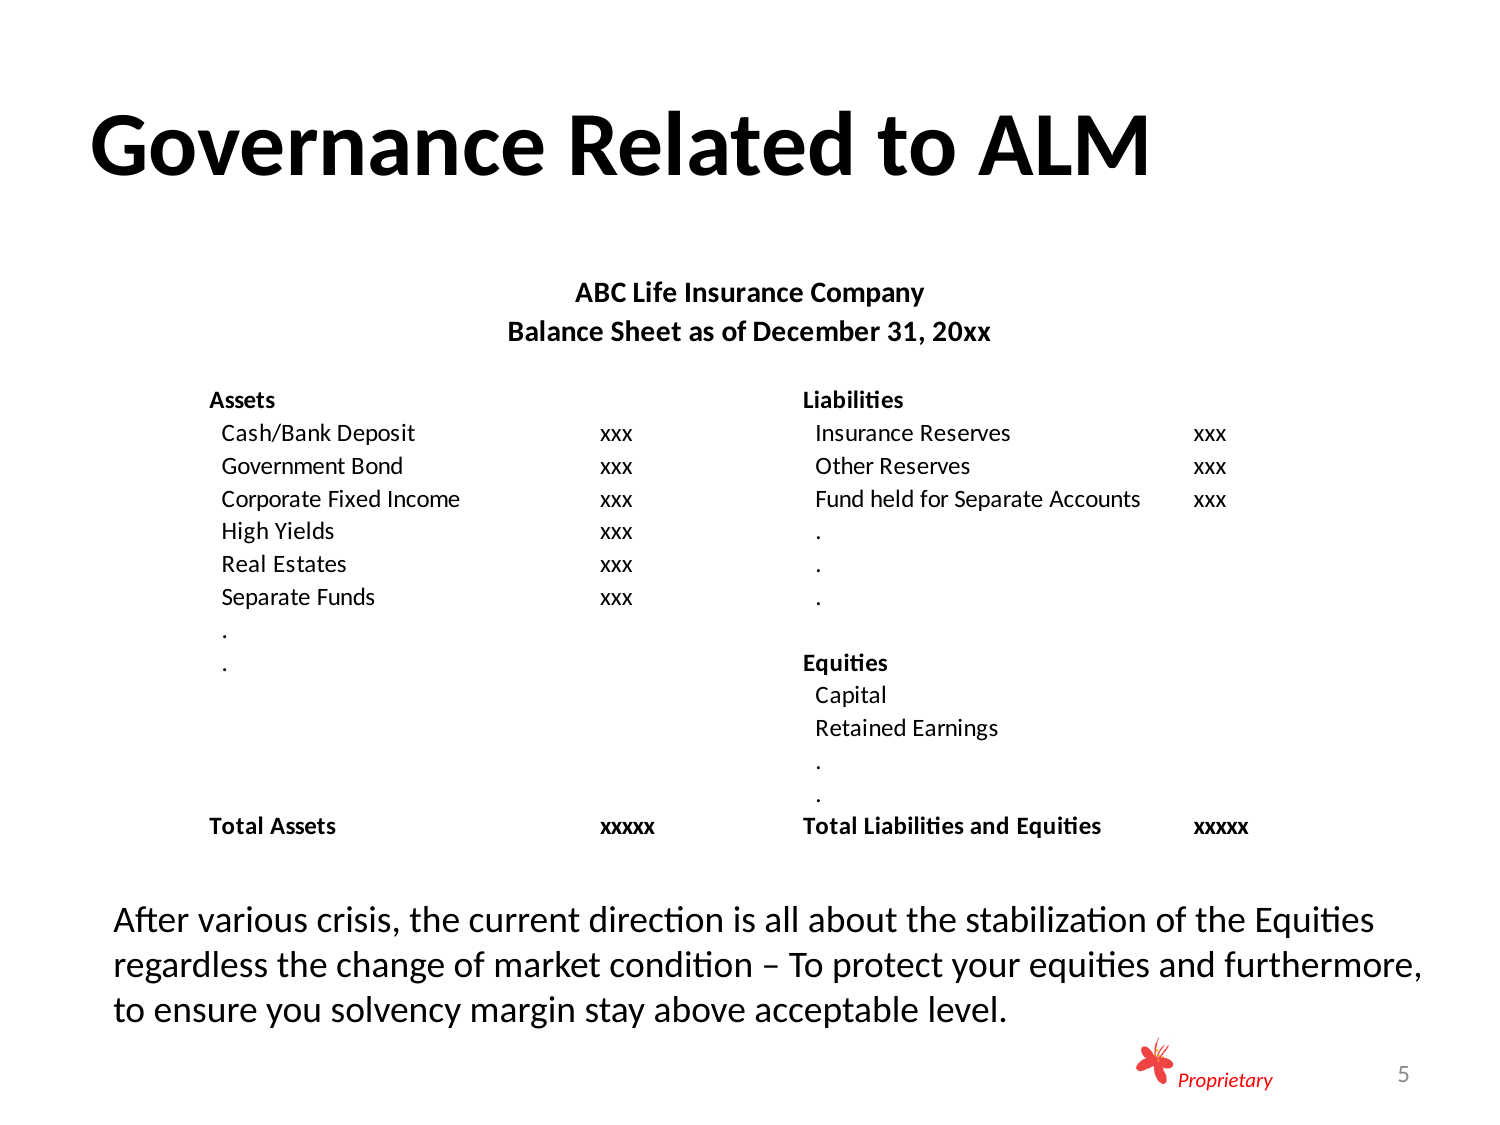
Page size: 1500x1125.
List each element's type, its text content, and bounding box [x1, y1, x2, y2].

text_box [204, 277, 1296, 848]
picture [1135, 1037, 1176, 1085]
slide_number 5 [1074, 1042, 1425, 1103]
text_box After various crisis, the current direction is all about the stabilization of the Equities regardless the change of market condition – To protect your equities and furthermore, to ensure you solvency margin stay above acceptable level. [98, 887, 1440, 1038]
title Governance Related to ALM [75, 45, 1425, 233]
text_box Proprietary [1163, 1059, 1293, 1100]
